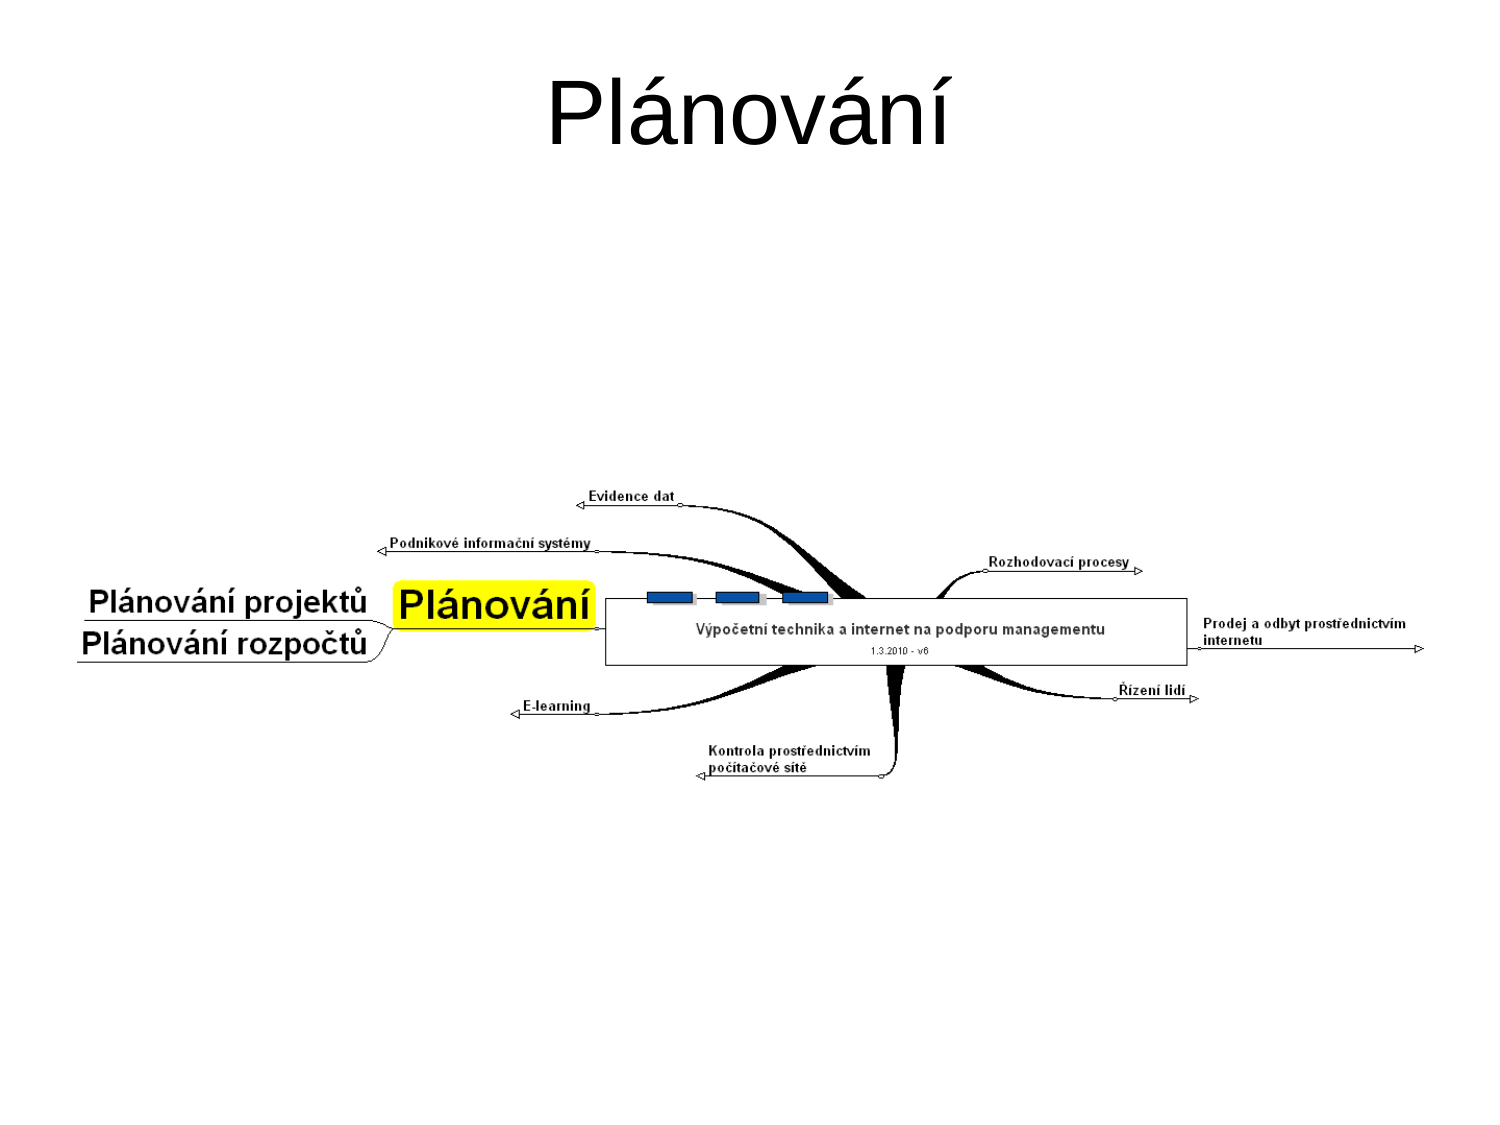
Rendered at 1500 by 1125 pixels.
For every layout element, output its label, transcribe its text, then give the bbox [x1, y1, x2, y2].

title Plánování [75, 6, 1425, 210]
picture [74, 262, 1426, 1005]
